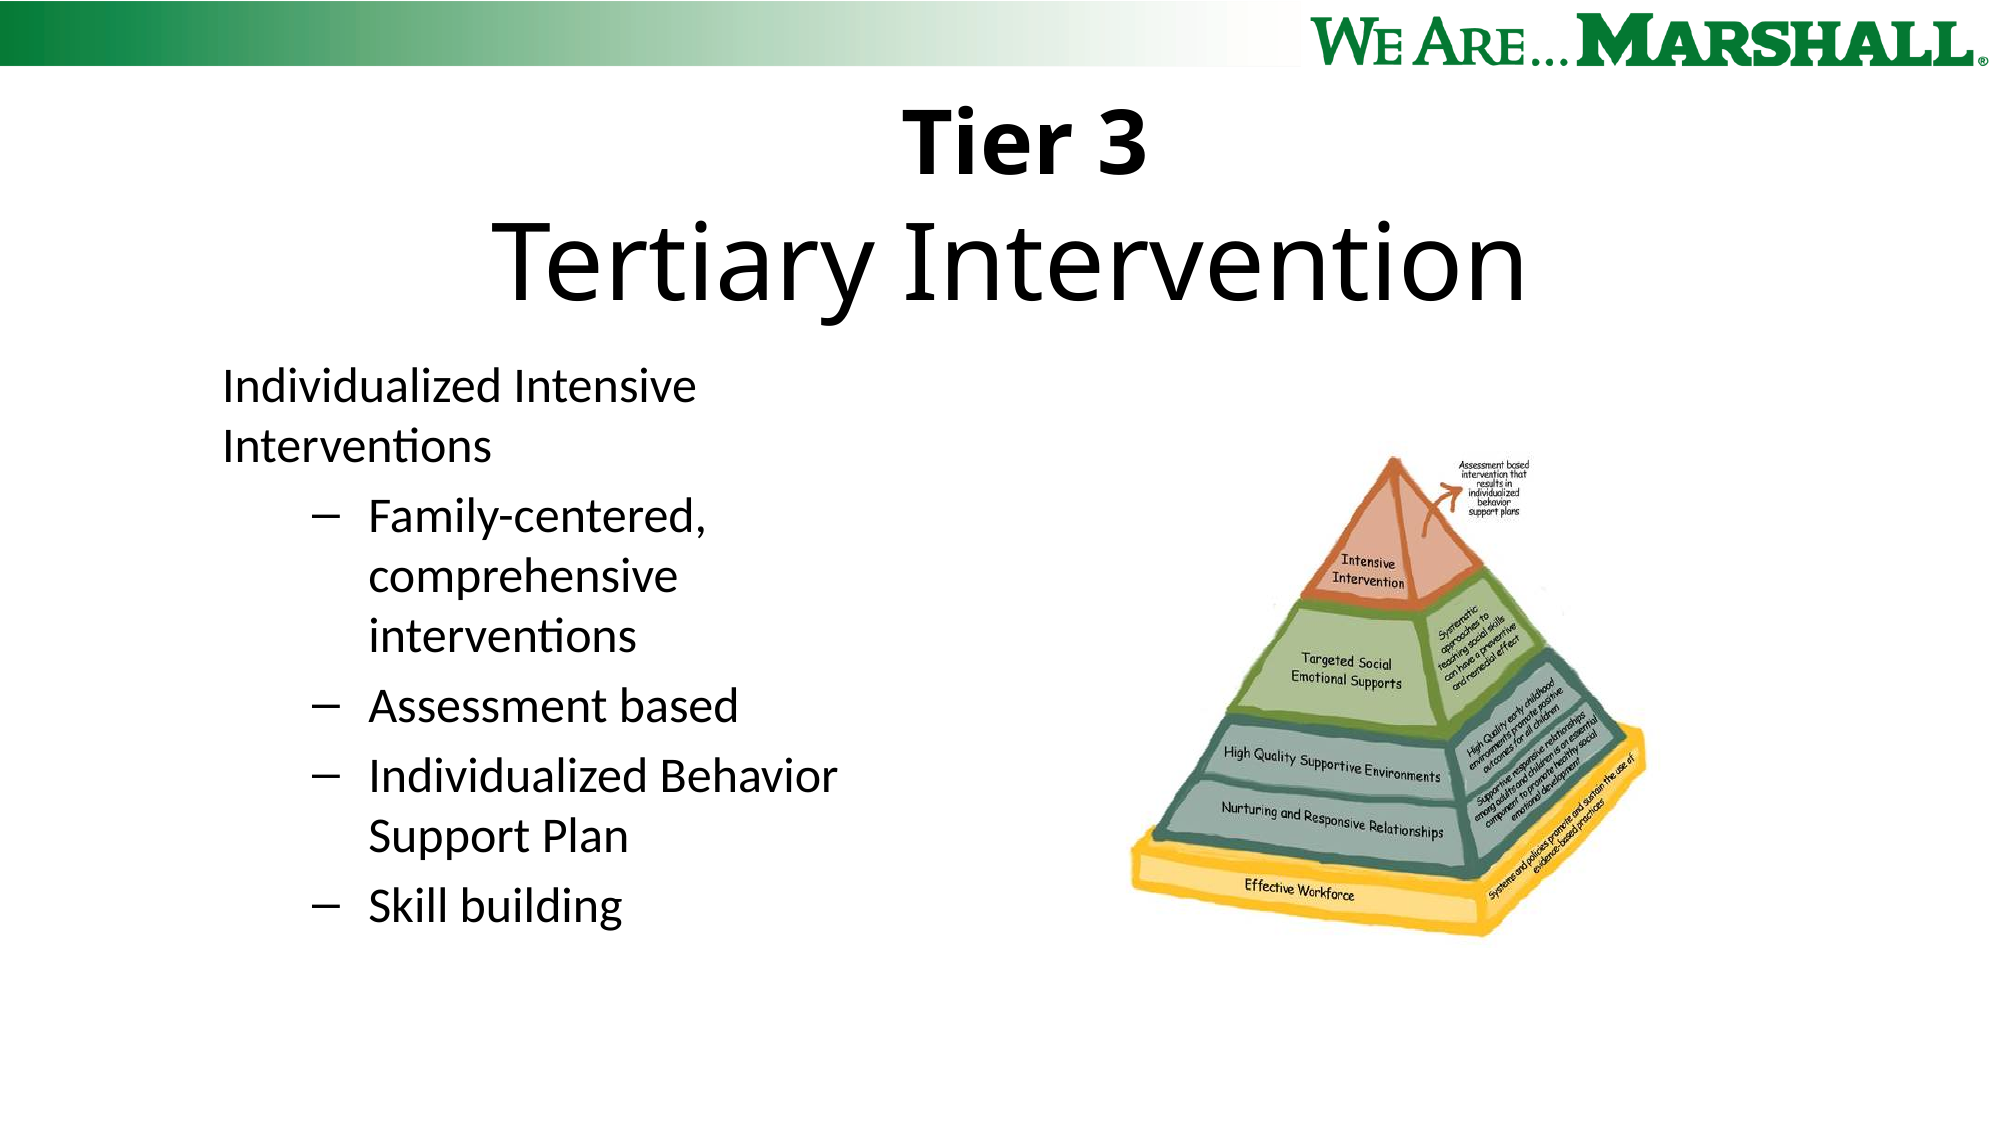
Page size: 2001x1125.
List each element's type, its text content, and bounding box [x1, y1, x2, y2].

picture [0, 0, 2000, 1125]
title Tier 3 Tertiary Intervention [237, 77, 1814, 330]
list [1110, 359, 1667, 948]
list Individualized Intensive Interventions Family-centered, comprehensive interventions Assessment based Individualized Behavior Support Plan Skill building [206, 344, 969, 963]
